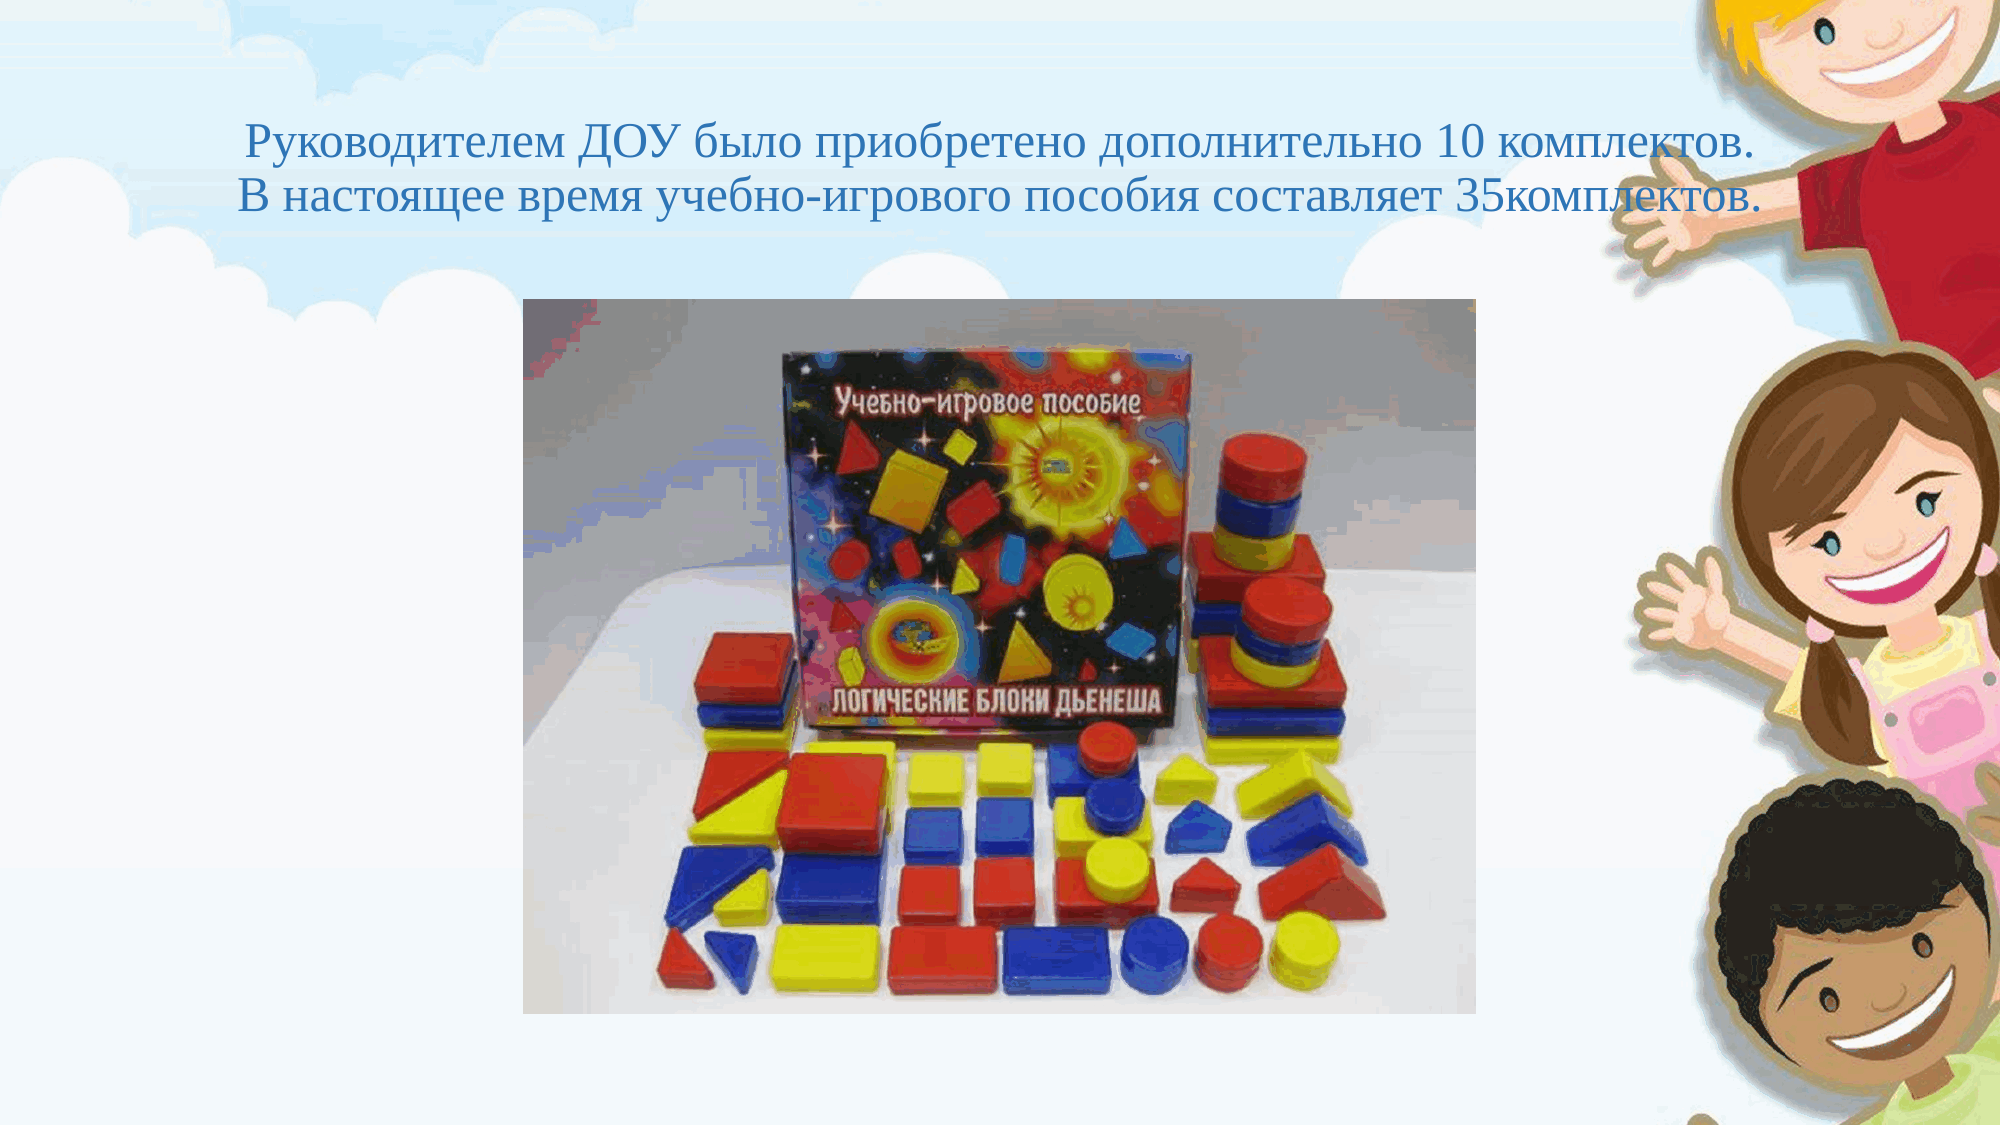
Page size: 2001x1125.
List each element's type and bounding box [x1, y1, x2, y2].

picture [0, 0, 2000, 1125]
list [523, 299, 1476, 1014]
